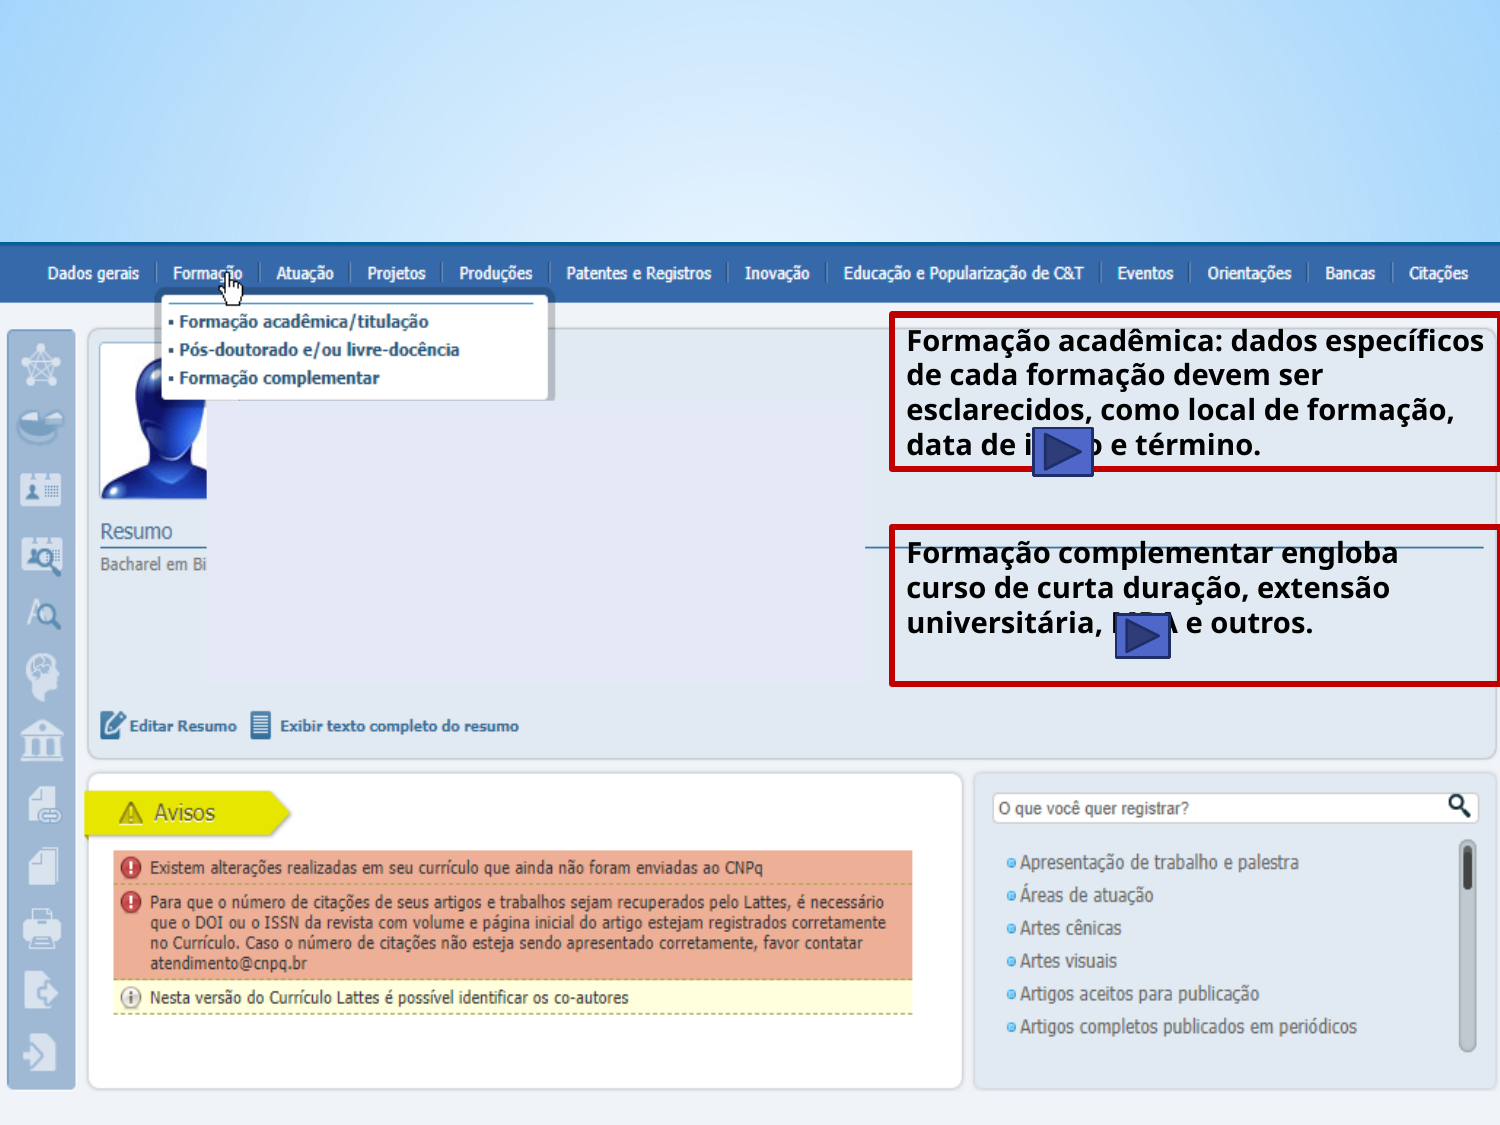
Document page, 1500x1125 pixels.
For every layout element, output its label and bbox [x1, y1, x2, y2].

picture [0, 242, 1500, 1125]
